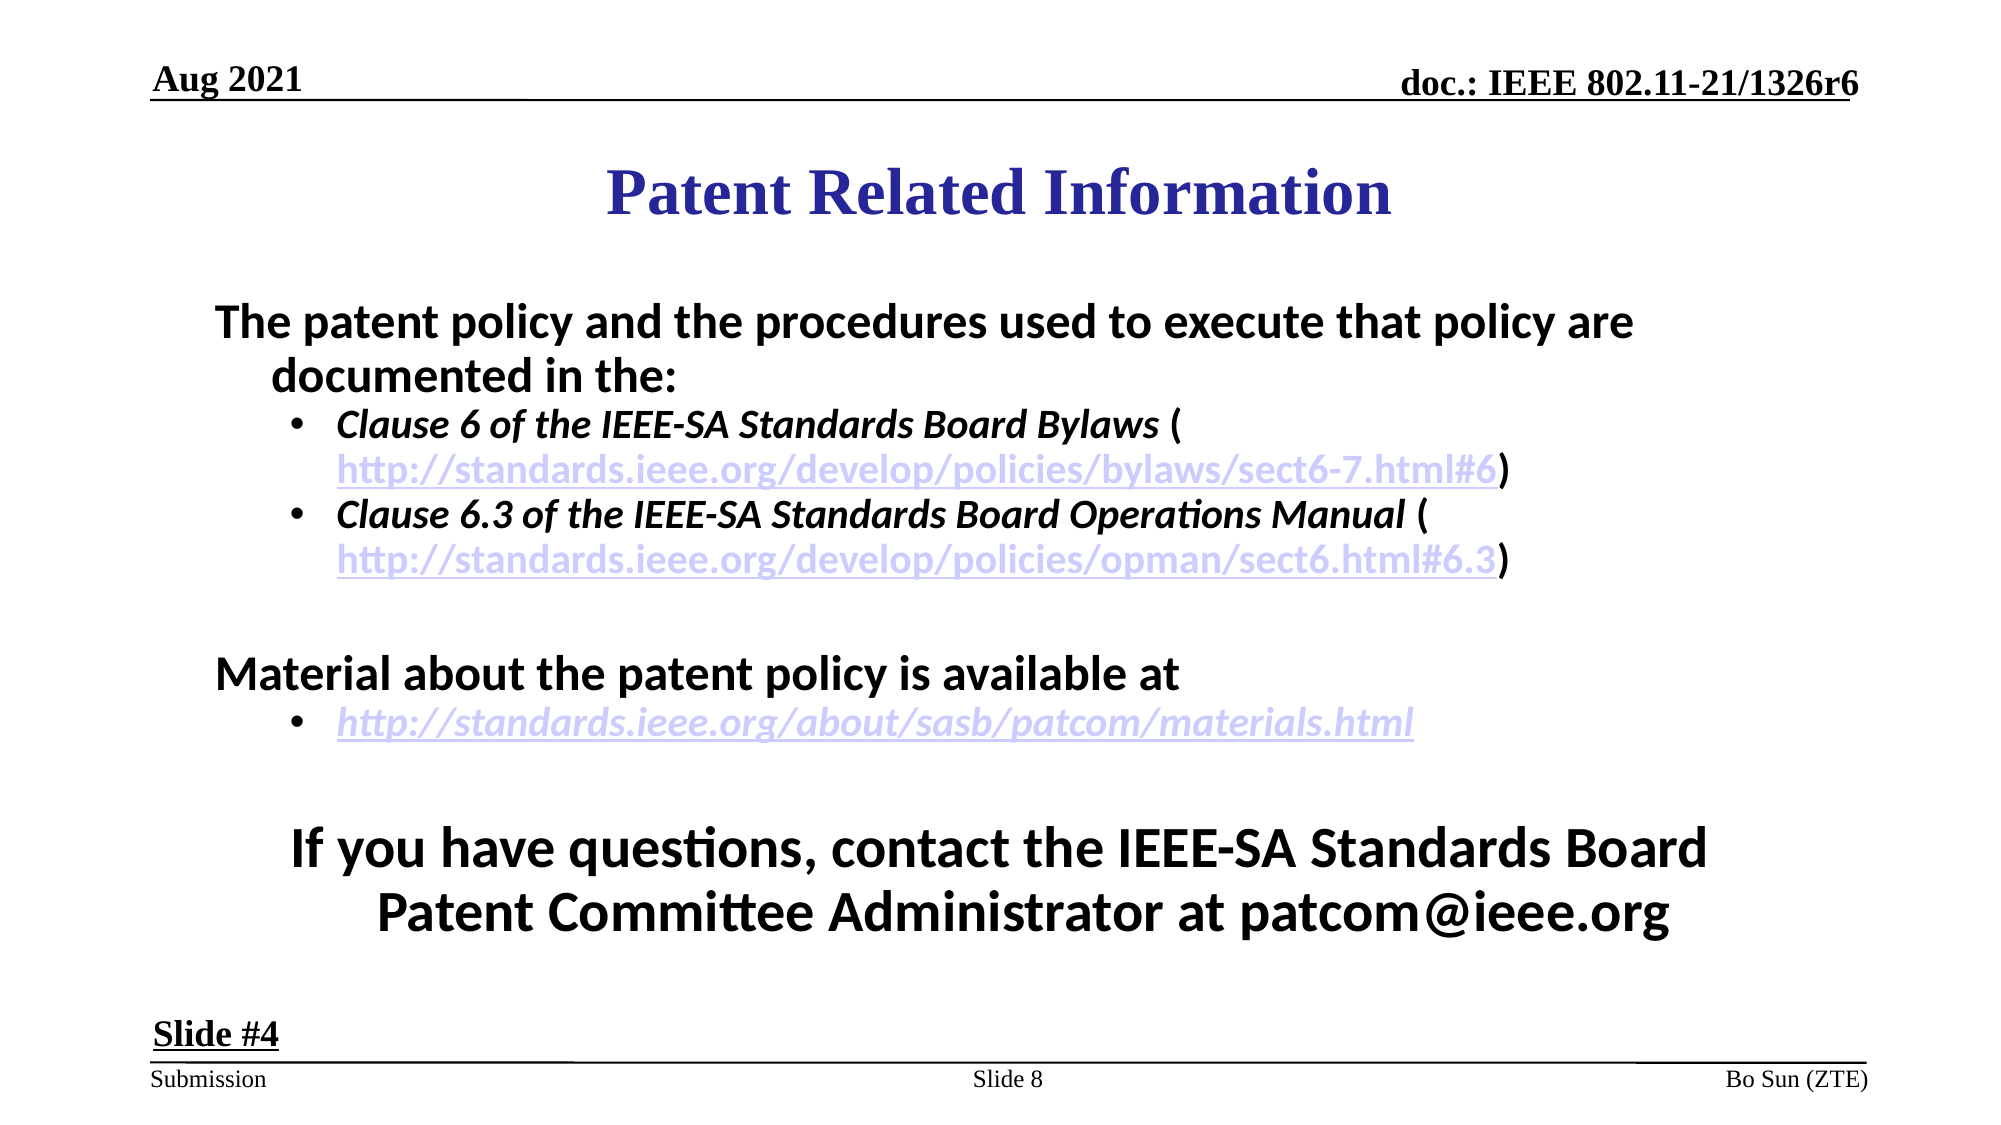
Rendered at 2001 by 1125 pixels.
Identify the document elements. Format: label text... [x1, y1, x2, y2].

text_box Patent Related Information [362, 100, 1638, 276]
text_box The patent policy and the procedures used to execute that policy are documented in the: Clause 6 of the IEEE-SA Standards Board Bylaws (http://standards.ieee.org/develop/policies/bylaws/sect6-7.html#6) Clause 6.3 of the IEEE-SA Standards Board Operations Manual (http://standards.ieee.org/develop/policies/opman/sect6.html#6.3) Material about the patent policy is available at http://standards.ieee.org/about/sasb/patcom/materials.html If you have questions, contact the IEEE-SA Standards Board Patent Committee Administrator at patcom@ieee.org [200, 287, 1800, 988]
slide_number Slide 8 [949, 1061, 1067, 1123]
footer Bo Sun (ZTE) [1171, 1061, 1869, 1093]
text_box Slide #4 [138, 1002, 295, 1062]
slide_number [152, 54, 563, 100]
